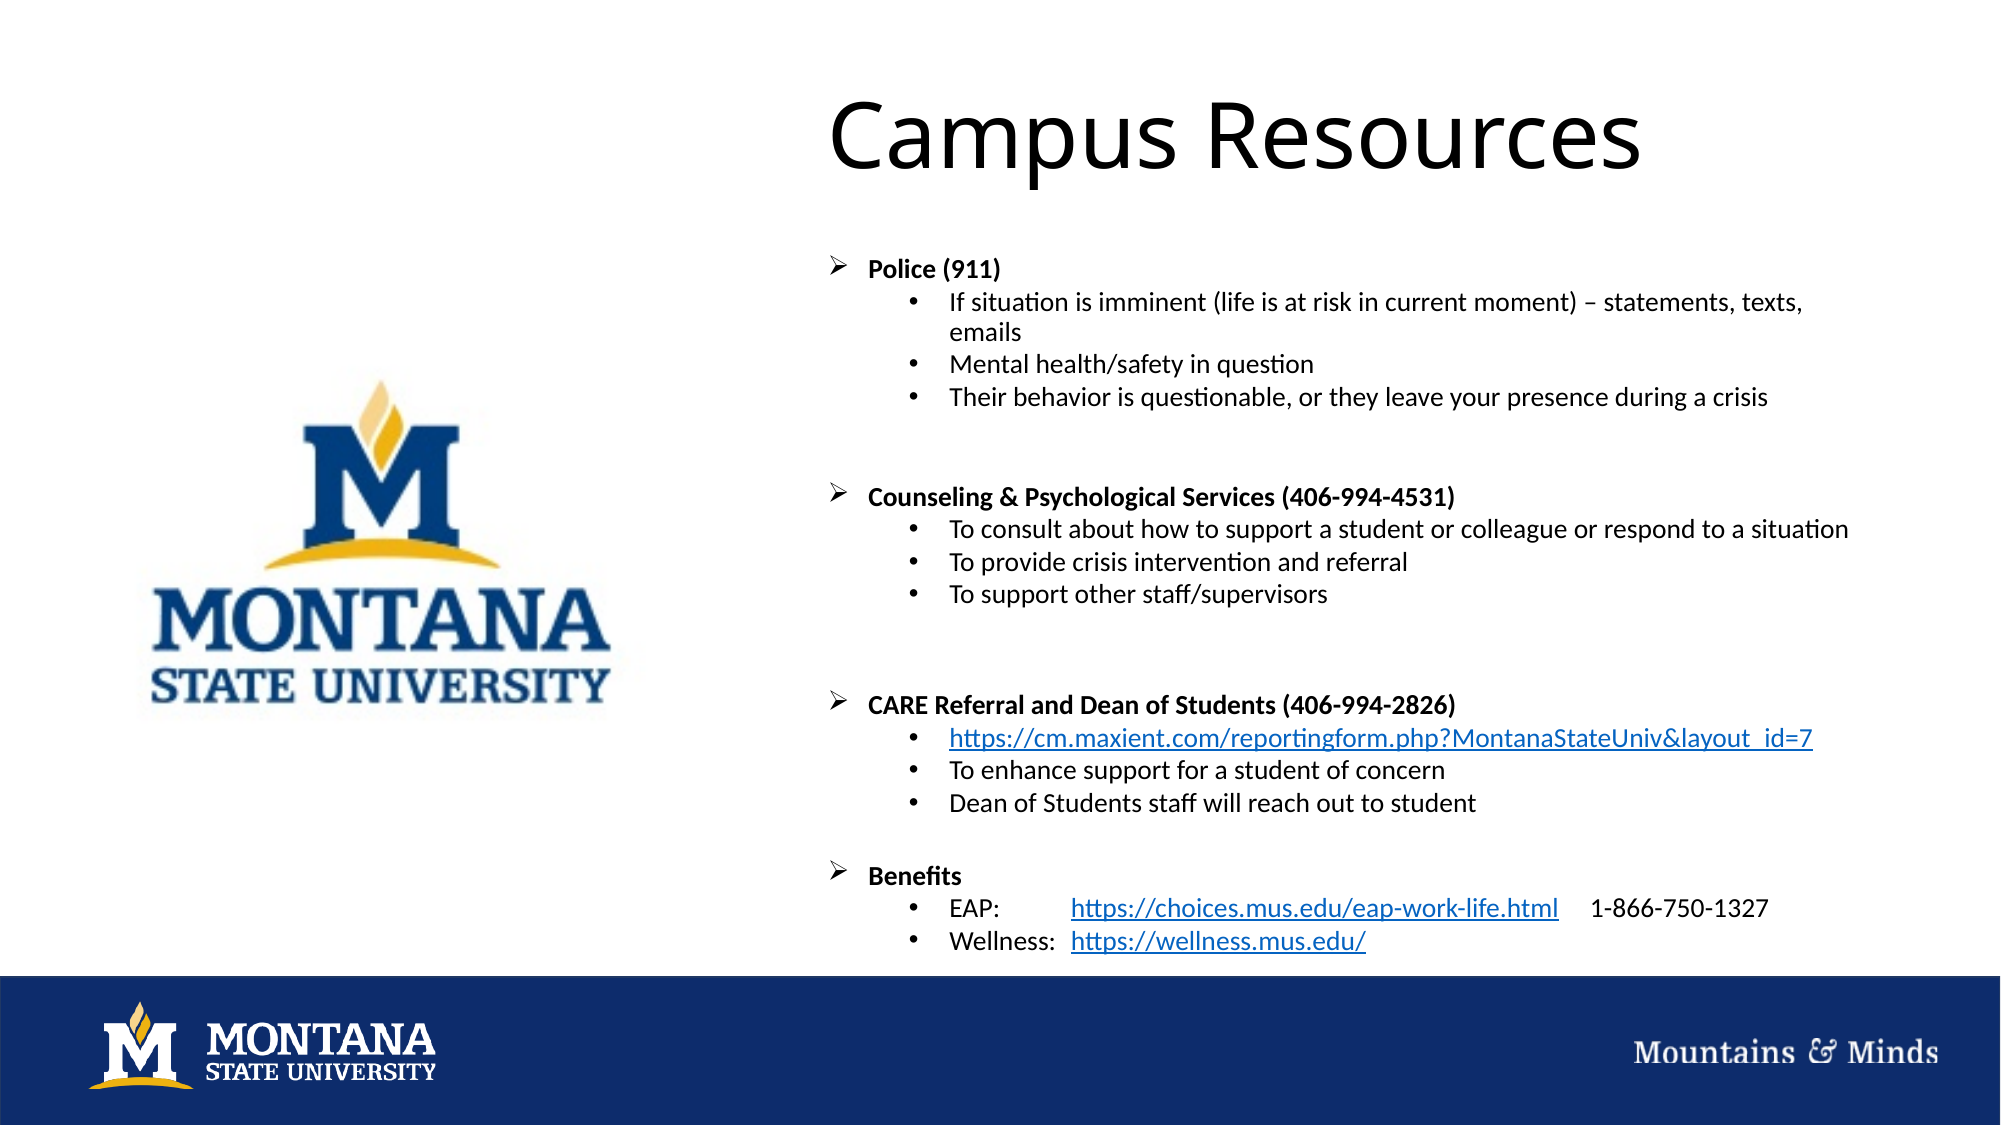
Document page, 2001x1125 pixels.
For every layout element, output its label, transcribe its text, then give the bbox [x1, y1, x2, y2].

picture [116, 361, 675, 764]
list Police (911) If situation is imminent (life is at risk in current moment) – statements, texts, emails Mental health/safety in question Their behavior is questionable, or they leave your presence during a crisis Counseling & Psychological Services (406-994-4531) To consult about how to support a student or colleague or respond to a situation To provide crisis intervention and referral To support other staff/supervisors CARE Referral and Dean of Students (406-994-2826) https://cm.maxient.com/reportingform.php?MontanaStateUniv&layout_id=7 To enhance support for a student of concern Dean of Students staff will reach out to student Benefits EAP: https://choices.mus.edu/eap-work-life.html 1-866-750-1327 Wellness: https://wellness.mus.edu/ [812, 247, 1894, 978]
title Campus Resources [812, 81, 1894, 247]
